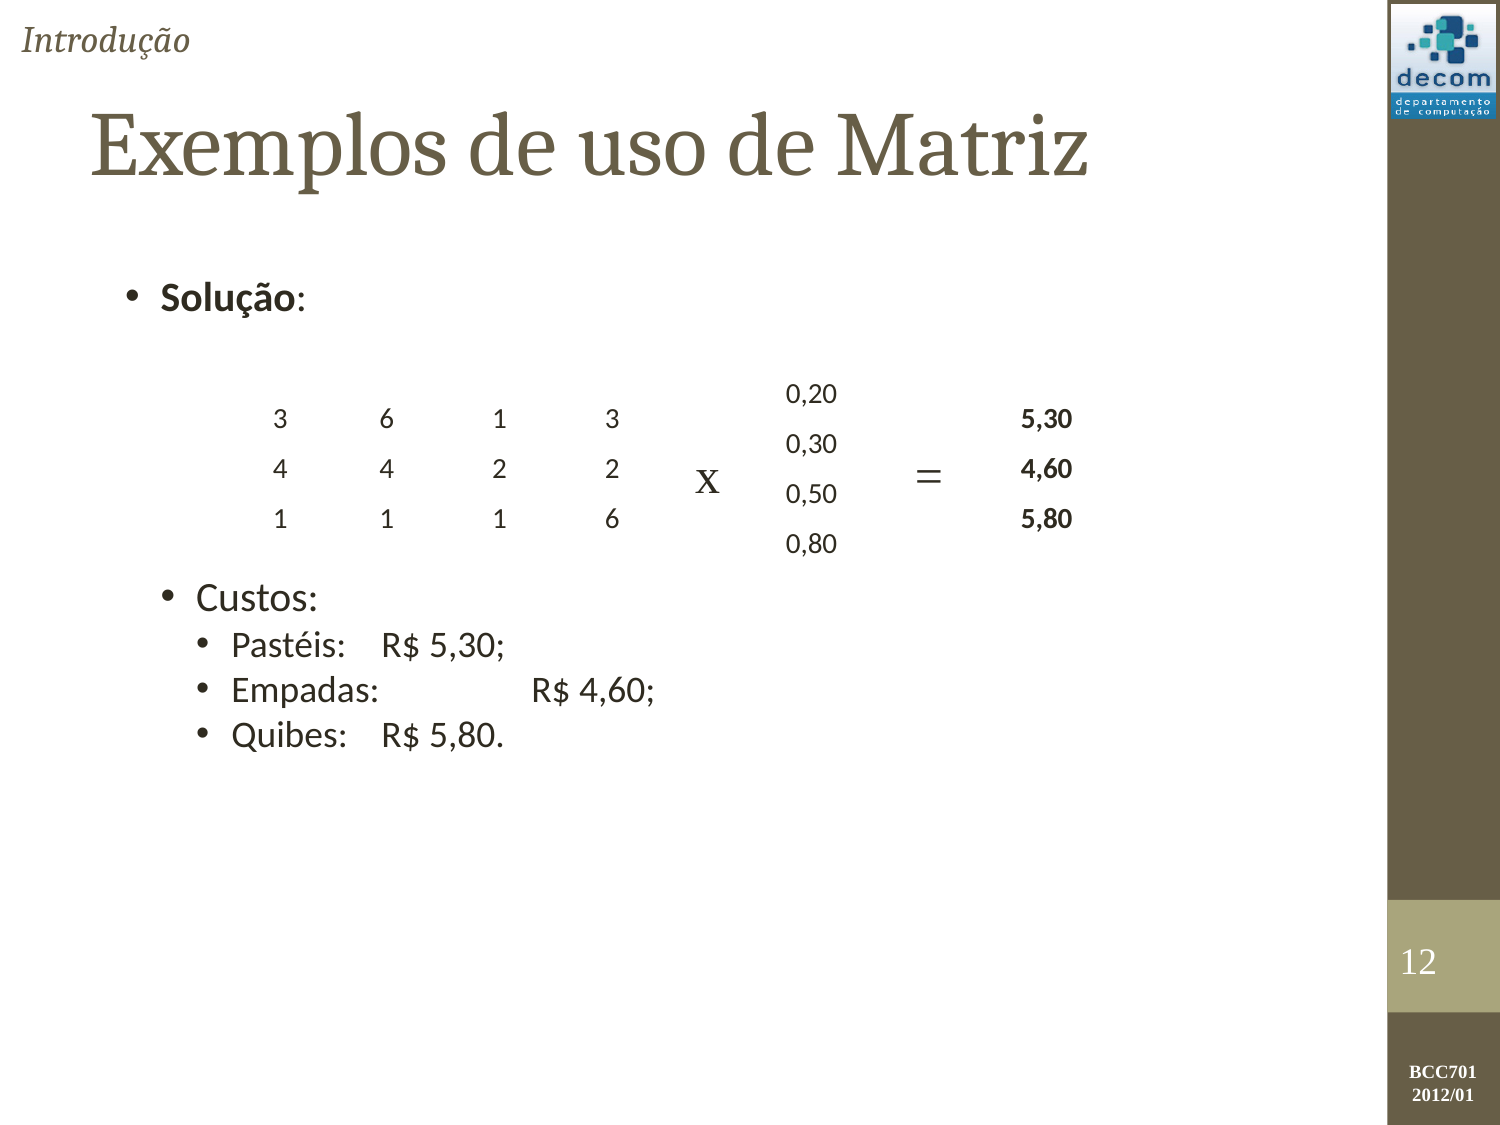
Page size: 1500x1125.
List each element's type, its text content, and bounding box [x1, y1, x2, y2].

text_box Exemplos de uso de Matriz [74, 45, 1325, 233]
table_cell 4 [230, 449, 330, 499]
text_box Introdução [6, 11, 1255, 63]
table_header 3 [556, 399, 668, 449]
table_cell 0,30 [746, 424, 877, 474]
table_header 1 [443, 399, 556, 449]
text_box = [899, 436, 958, 511]
table_header 3 [230, 399, 330, 449]
table_cell 4,60 [981, 449, 1112, 499]
table_cell 1 [443, 499, 556, 549]
picture [1391, 4, 1496, 119]
table_cell 6 [556, 499, 668, 549]
table_cell 5,80 [981, 499, 1112, 549]
table_cell 1 [230, 499, 330, 549]
table_header 6 [330, 399, 443, 449]
table_cell 2 [443, 449, 556, 499]
table_cell 0,50 [746, 474, 877, 524]
table_cell 4 [330, 449, 443, 499]
table_cell 0,80 [746, 524, 877, 574]
text_box <number> [1399, 926, 1490, 992]
table_cell 2 [556, 449, 668, 499]
table_cell 1 [330, 499, 443, 549]
table_header 0,20 [746, 374, 877, 424]
text_box x [680, 436, 736, 511]
text_box Solução: Custos: Pastéis: R$ 5,30; Empadas: R$ 4,60; Quibes: R$ 5,80. [74, 262, 1325, 1050]
table_header 5,30 [981, 399, 1112, 449]
